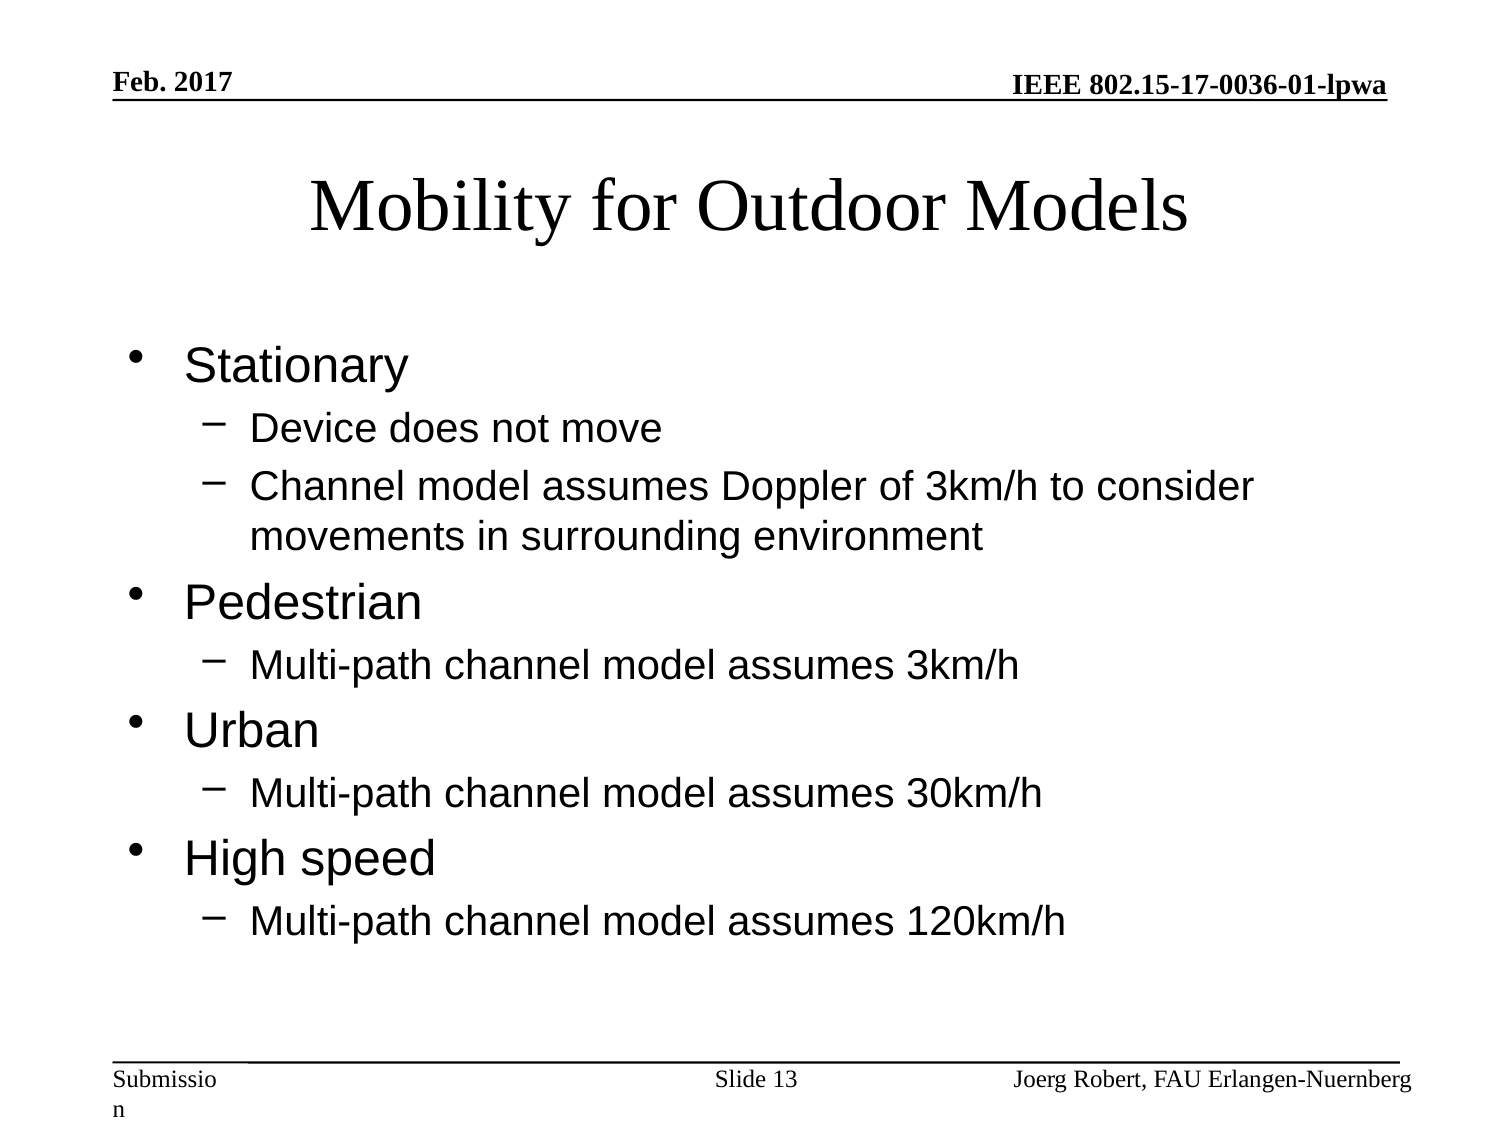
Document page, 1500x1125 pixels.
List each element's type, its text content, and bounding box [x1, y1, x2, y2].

slide_number Slide 13 [712, 1062, 800, 1093]
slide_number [112, 62, 375, 98]
footer Joerg Robert, FAU Erlangen-Nuernberg [900, 1062, 1413, 1093]
title Mobility for Outdoor Models [112, 112, 1388, 288]
list Stationary Device does not move Channel model assumes Doppler of 3km/h to consider movements in surrounding environment Pedestrian Multi-path channel model assumes 3km/h Urban Multi-path channel model assumes 30km/h High speed Multi-path channel model assumes 120km/h [112, 324, 1388, 1000]
